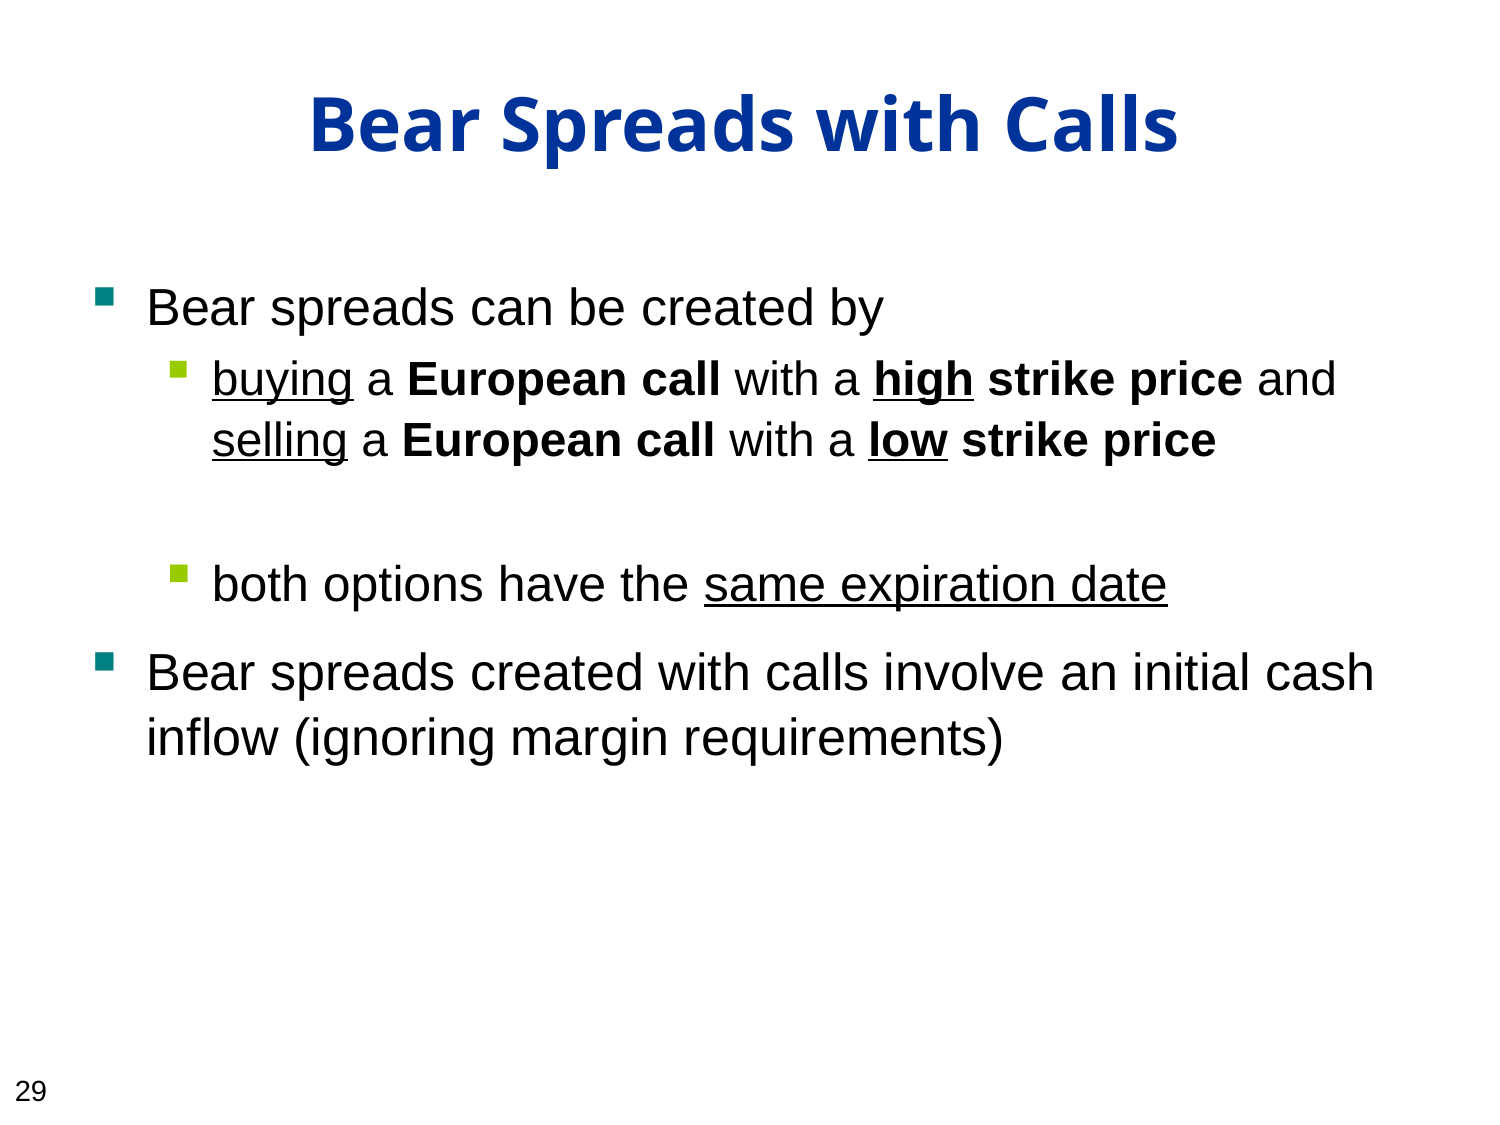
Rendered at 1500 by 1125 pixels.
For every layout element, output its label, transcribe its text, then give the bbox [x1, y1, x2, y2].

slide_number 28 [0, 1065, 338, 1125]
title Bear Spreads with Calls [106, 43, 1382, 262]
text_box Bear spreads can be created by buying a European call with a high strike price and selling a European call with a low strike price both options have the same expiration date Bear spreads created with calls involve an initial cash inflow (ignoring margin requirements) [75, 262, 1449, 1091]
